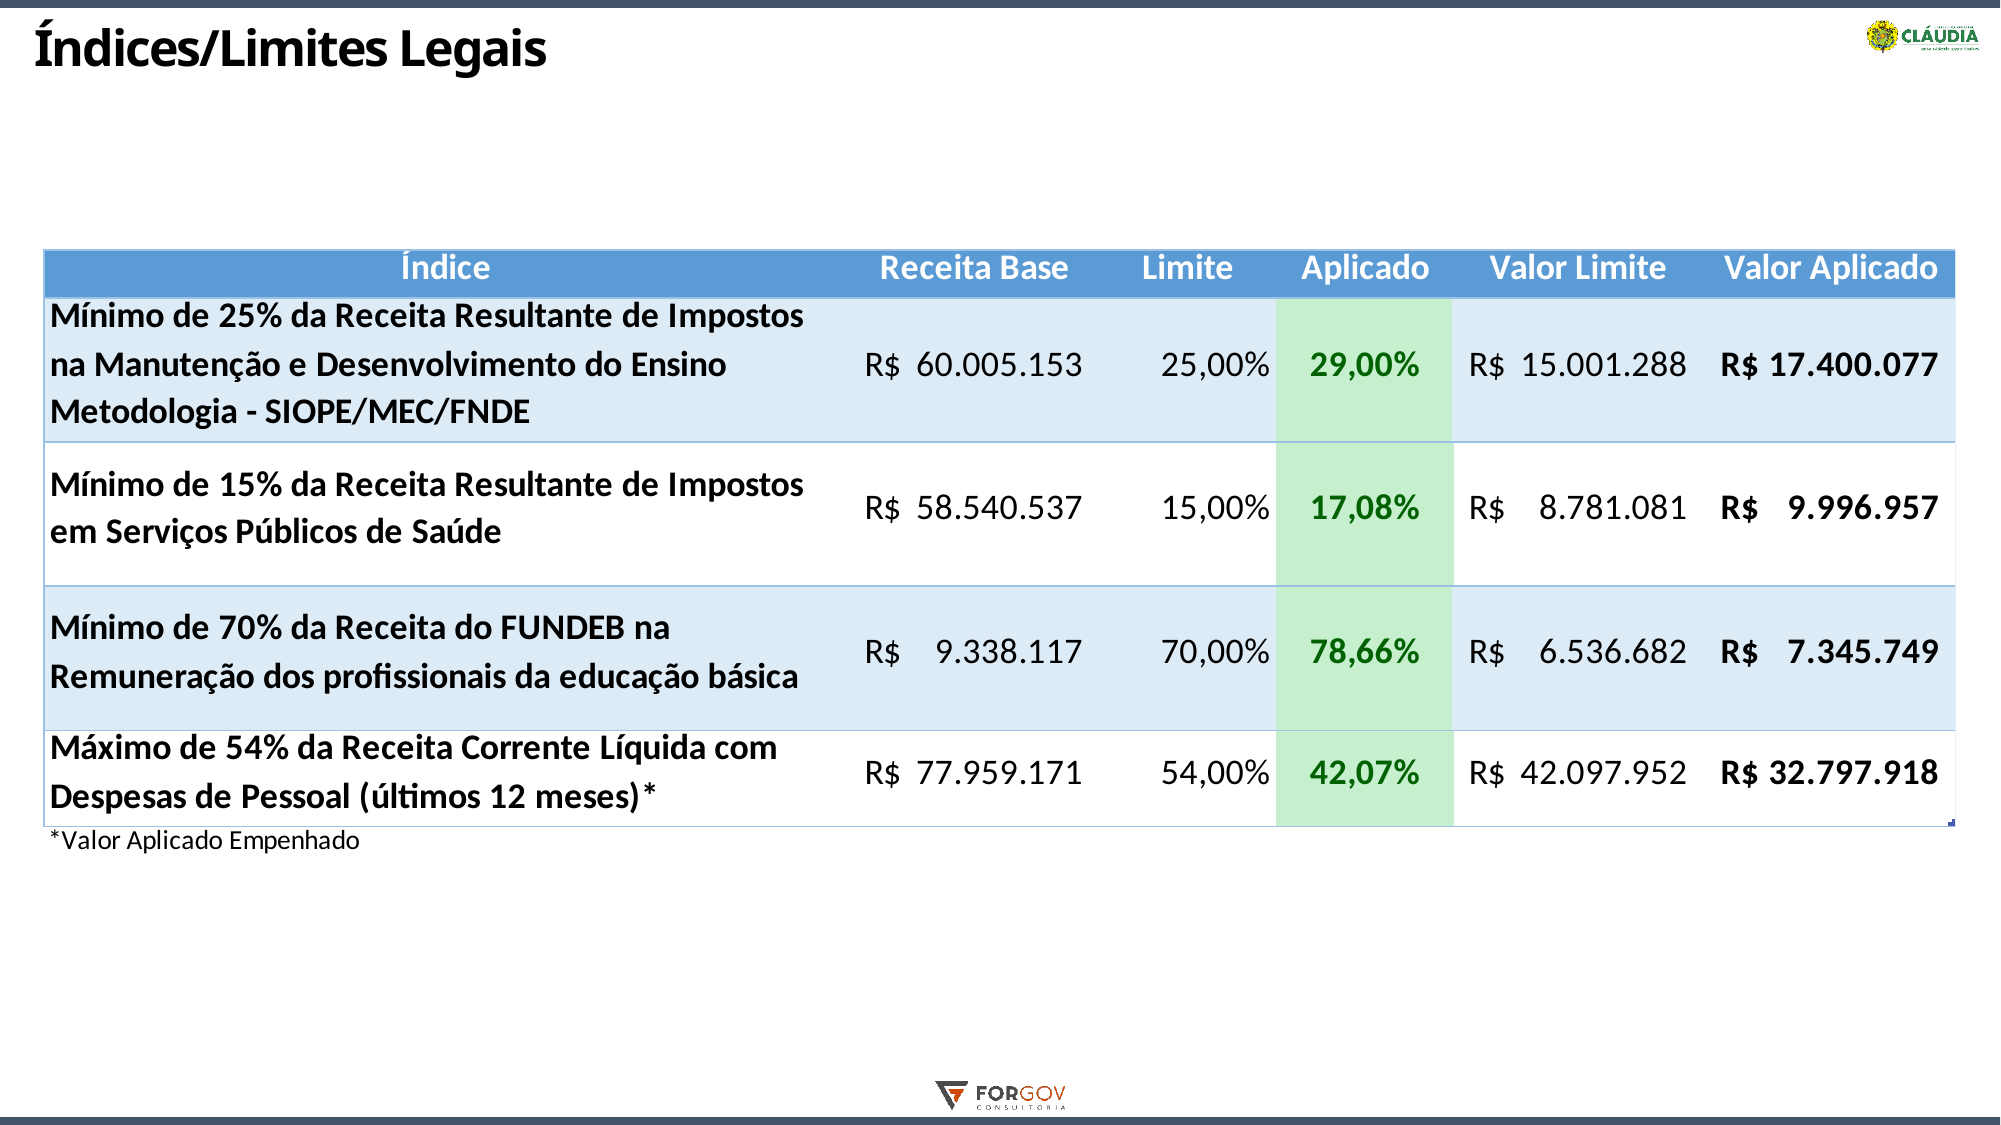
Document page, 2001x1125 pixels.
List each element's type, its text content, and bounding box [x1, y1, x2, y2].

title Índices/Limites Legais [19, 15, 1981, 79]
picture [935, 1081, 1065, 1110]
picture [42, 249, 1958, 876]
